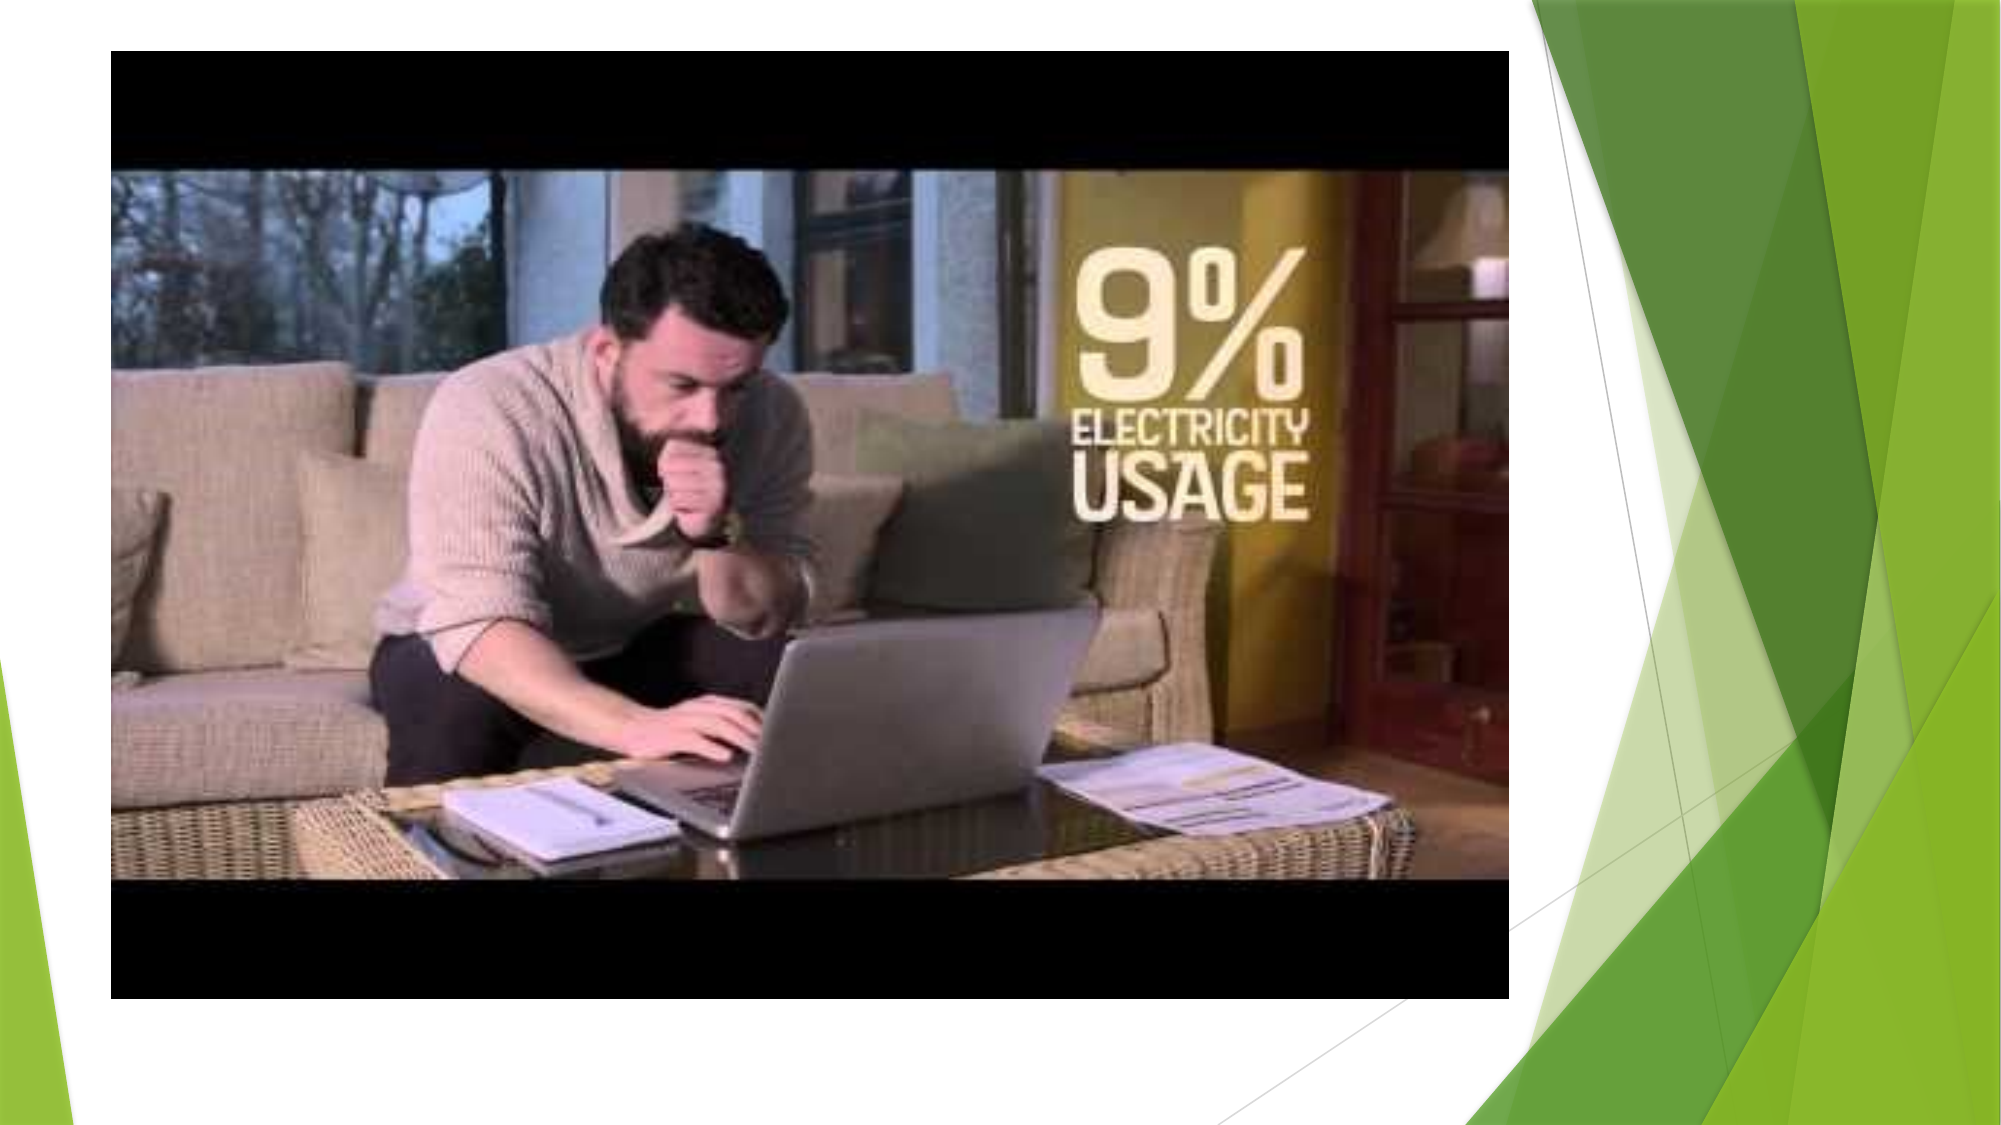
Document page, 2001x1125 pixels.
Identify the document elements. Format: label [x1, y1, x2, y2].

list [110, 50, 1510, 1000]
